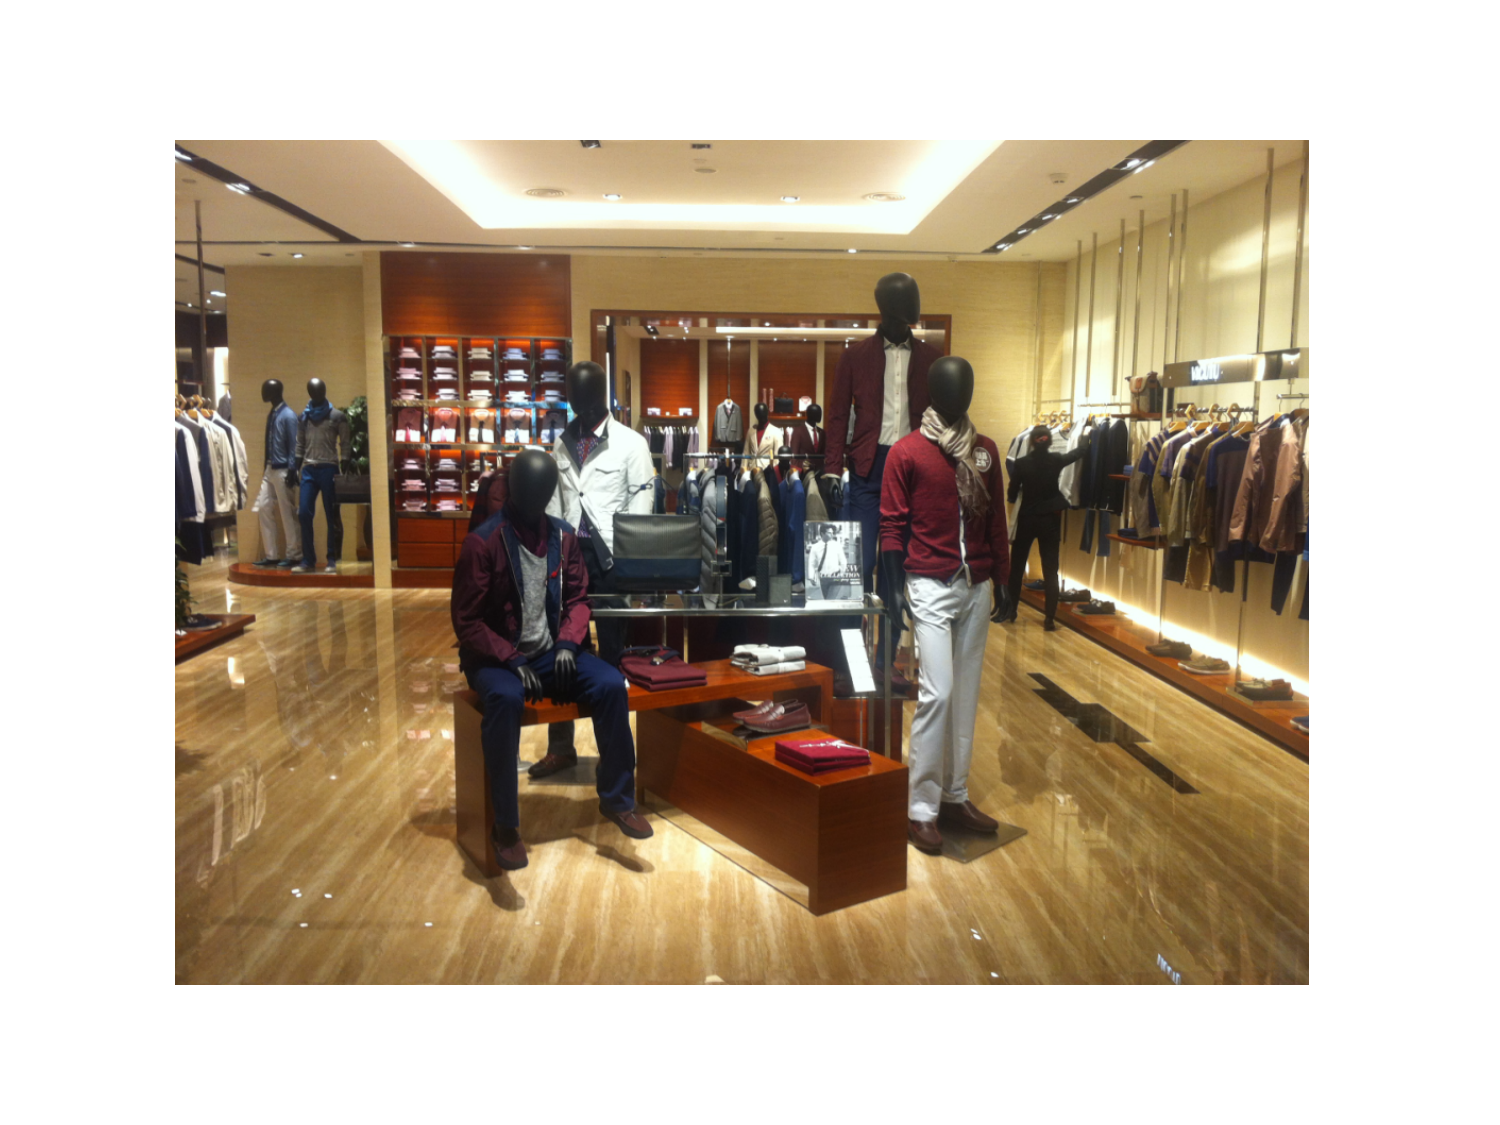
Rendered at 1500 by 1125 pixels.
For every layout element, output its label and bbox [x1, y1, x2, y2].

picture [175, 140, 1309, 985]
